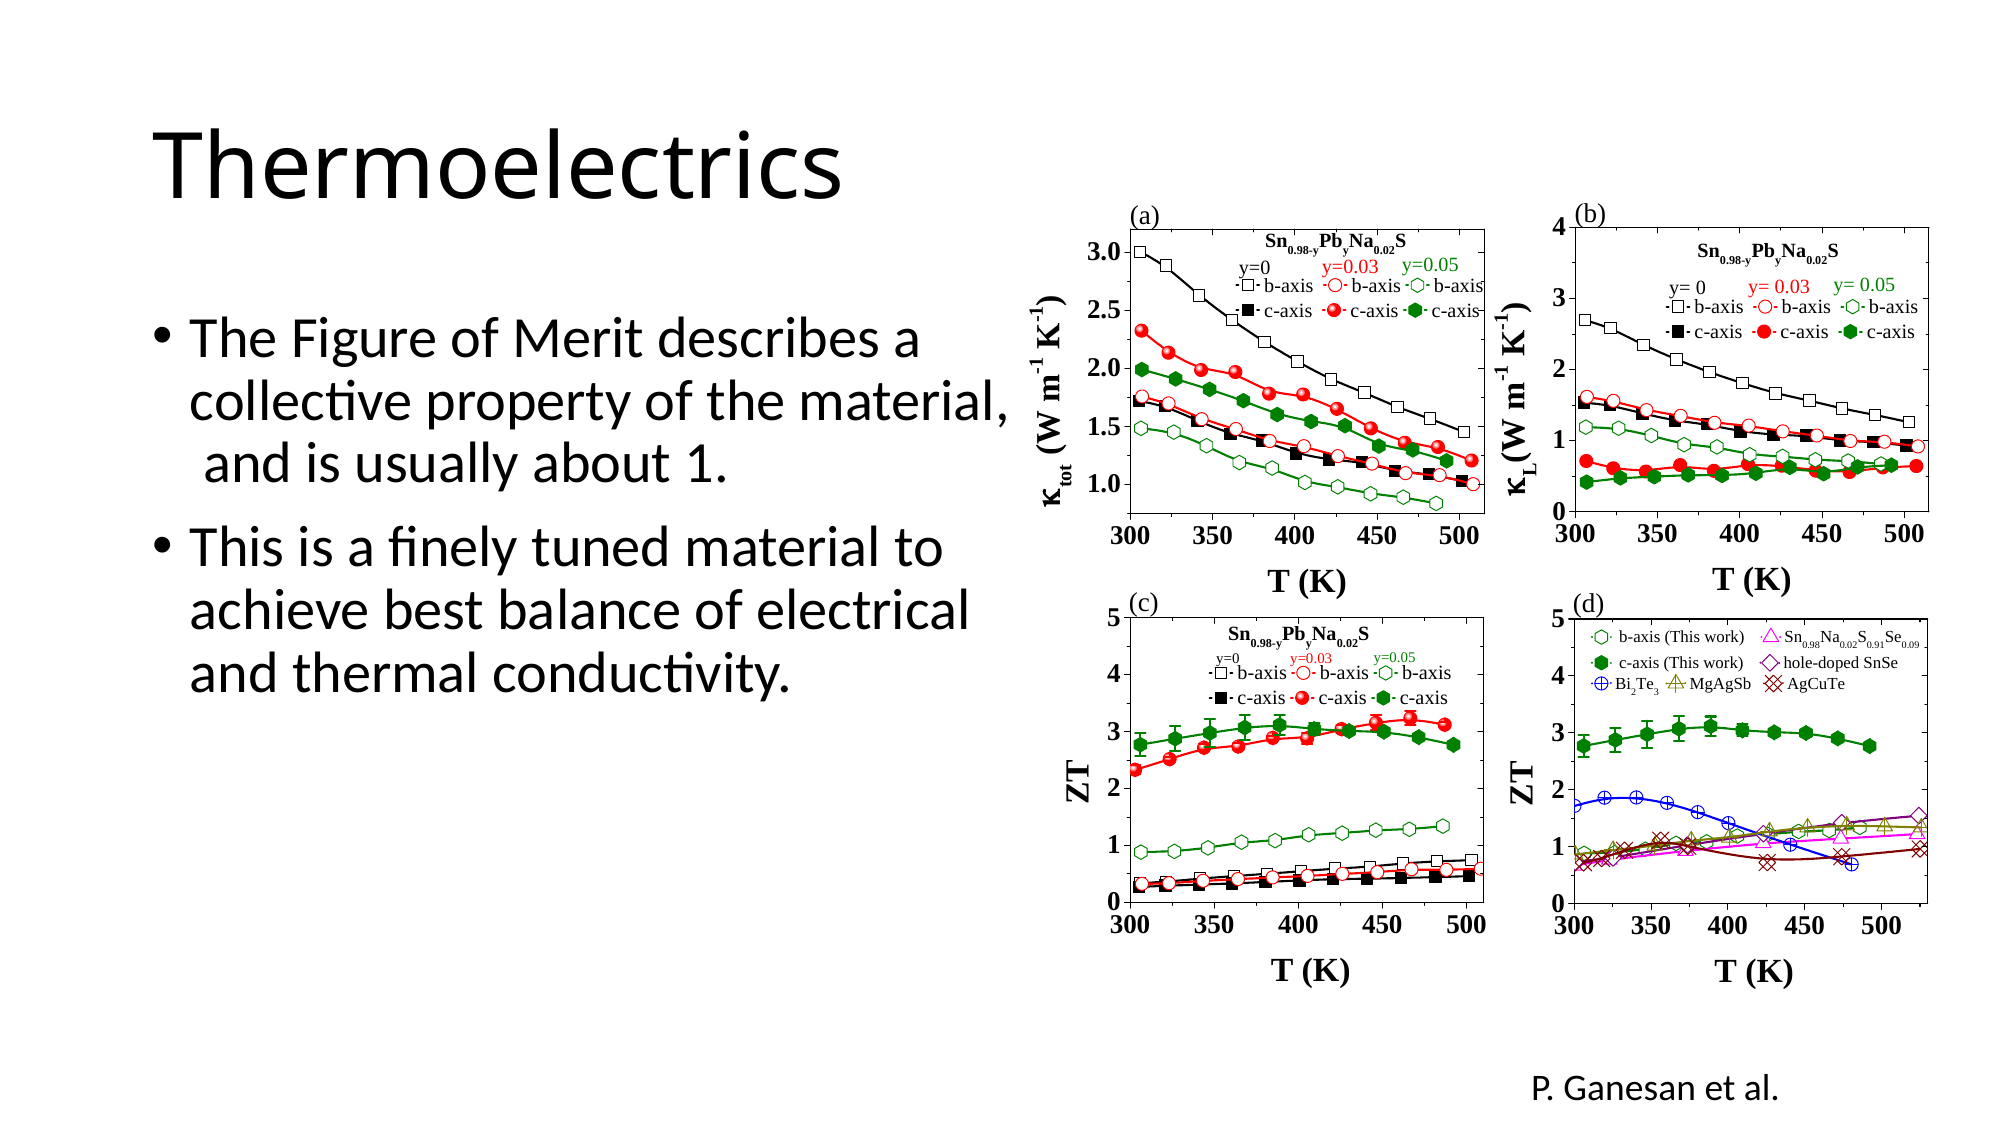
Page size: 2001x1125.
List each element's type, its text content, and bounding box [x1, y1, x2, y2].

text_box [1027, 204, 2000, 991]
text_box P. Ganesan et al. [1516, 1055, 1796, 1116]
title Thermoelectrics [137, 59, 1863, 278]
